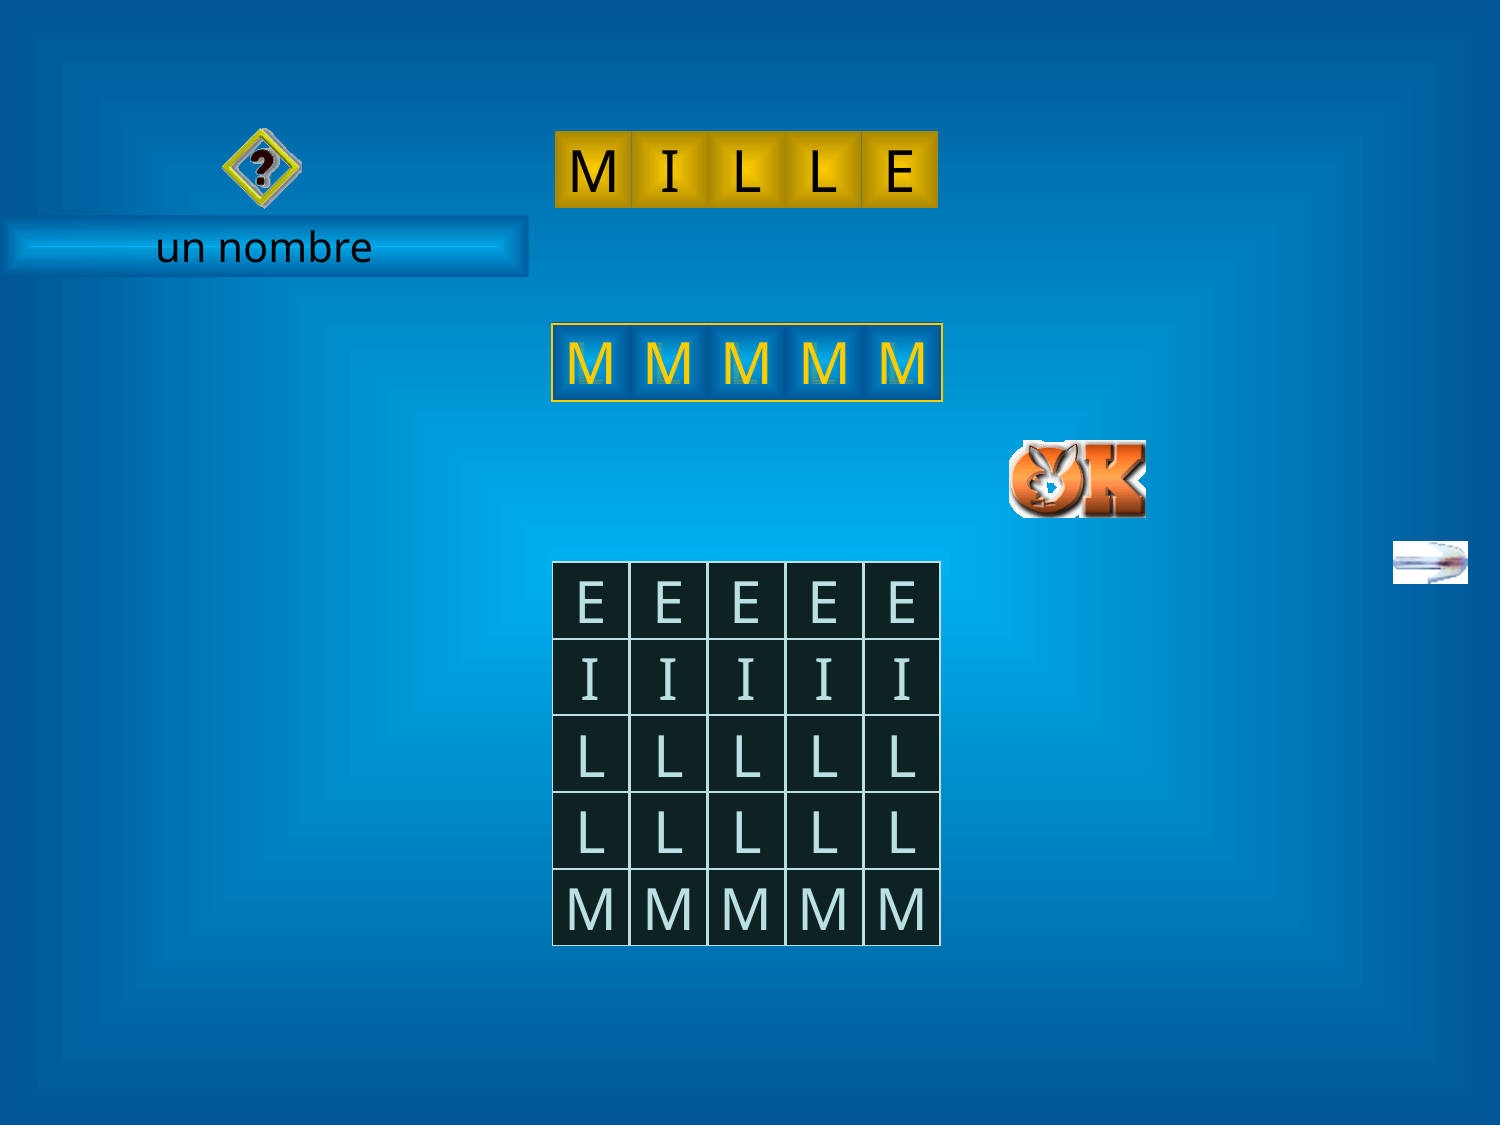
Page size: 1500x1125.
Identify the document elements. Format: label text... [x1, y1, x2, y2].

text_box E [708, 562, 785, 638]
text_box L [785, 715, 863, 792]
text_box L [708, 715, 785, 792]
text_box L [552, 792, 629, 869]
text_box L [863, 792, 941, 869]
text_box L [708, 792, 785, 869]
text_box E [630, 562, 707, 638]
text_box M [552, 869, 629, 946]
text_box E [863, 562, 941, 638]
text_box I [552, 638, 629, 715]
text_box un nombre [0, 215, 529, 278]
text_box L [785, 792, 863, 869]
text_box I [863, 638, 941, 715]
text_box M [555, 131, 631, 209]
text_box I [708, 638, 785, 715]
text_box M [785, 869, 863, 946]
text_box I [630, 638, 707, 715]
text_box [0, 0, 1500, 1125]
text_box L [630, 792, 707, 869]
text_box L [630, 715, 707, 792]
text_box I [785, 638, 863, 715]
text_box E [785, 562, 863, 638]
text_box L [863, 715, 941, 792]
text_box [552, 323, 942, 401]
text_box L [552, 715, 629, 792]
text_box E [552, 562, 629, 638]
text_box I [631, 131, 708, 209]
picture [222, 124, 307, 207]
text_box M [863, 869, 941, 946]
text_box M [630, 869, 707, 946]
text_box L [784, 131, 861, 209]
text_box M [708, 869, 785, 946]
picture [1393, 541, 1468, 584]
text_box E [861, 131, 938, 209]
text_box L [708, 131, 784, 209]
picture [1010, 441, 1145, 517]
